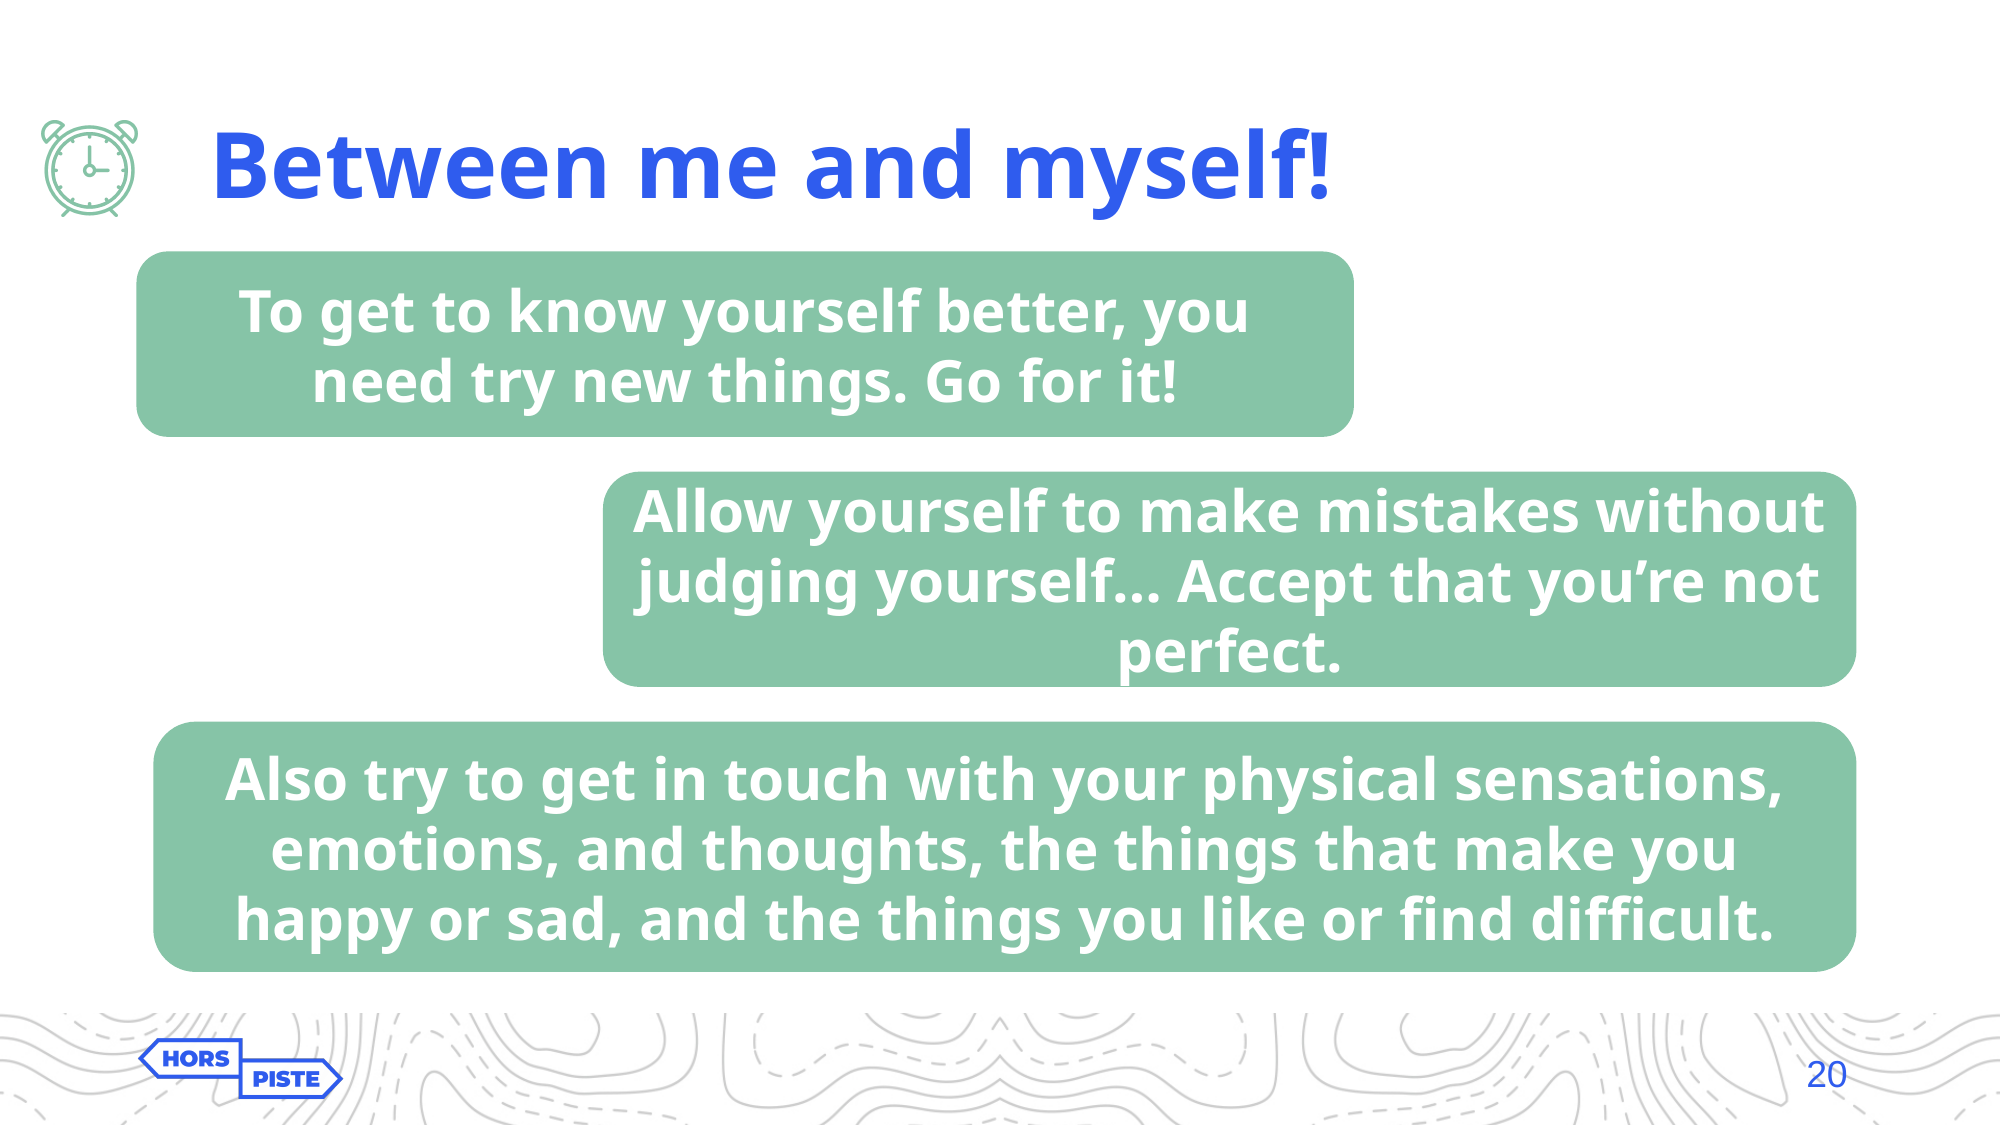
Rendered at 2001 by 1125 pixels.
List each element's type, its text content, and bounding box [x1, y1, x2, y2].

picture [41, 120, 138, 217]
slide_number 20 [1412, 1042, 1863, 1103]
title Between me and myself! [194, 59, 1970, 278]
text_box Also try to get in touch with your physical sensations, emotions, and thoughts, the things that make you happy or sad, and the things you like or find difficult. [153, 721, 1857, 972]
text_box To get to know yourself better, you need try new things. Go for it! [136, 251, 1354, 437]
text_box Allow yourself to make mistakes without judging yourself… Accept that you’re not perfect. [602, 471, 1857, 687]
picture [0, 1012, 2000, 1125]
